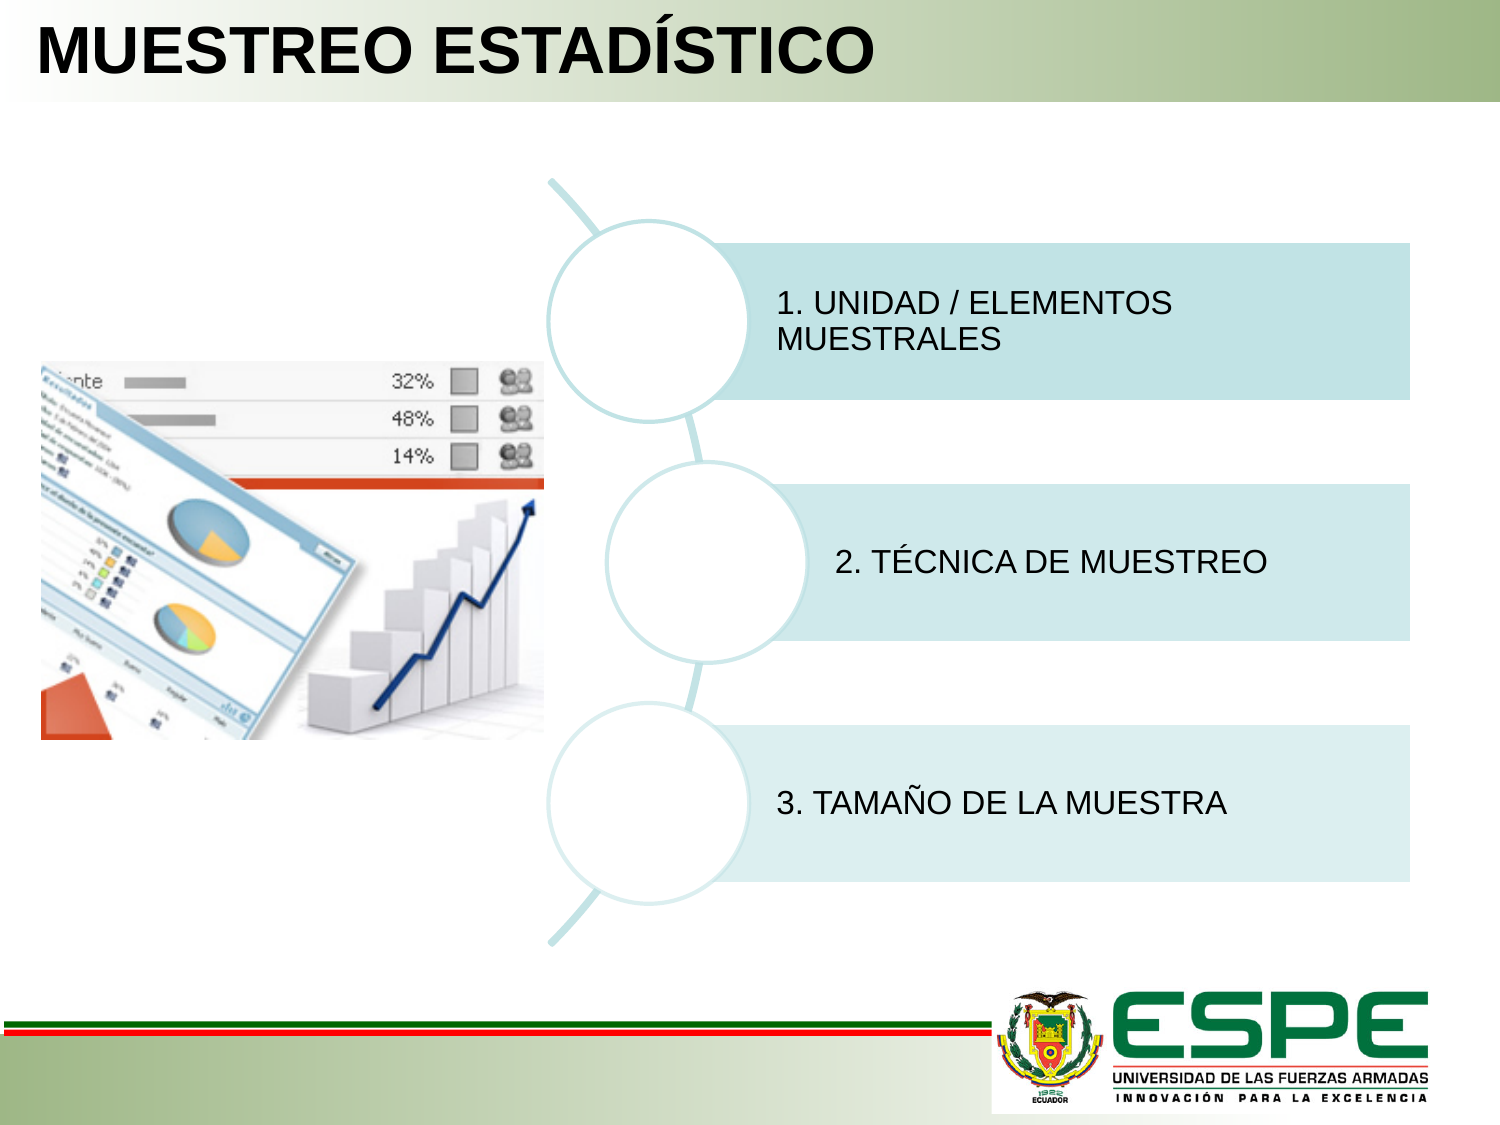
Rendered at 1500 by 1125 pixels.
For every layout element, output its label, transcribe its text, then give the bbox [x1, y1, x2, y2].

text_box Muestreo Estadístico [21, 0, 892, 95]
picture [40, 361, 544, 740]
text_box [537, 160, 1424, 965]
picture [991, 975, 1500, 1114]
